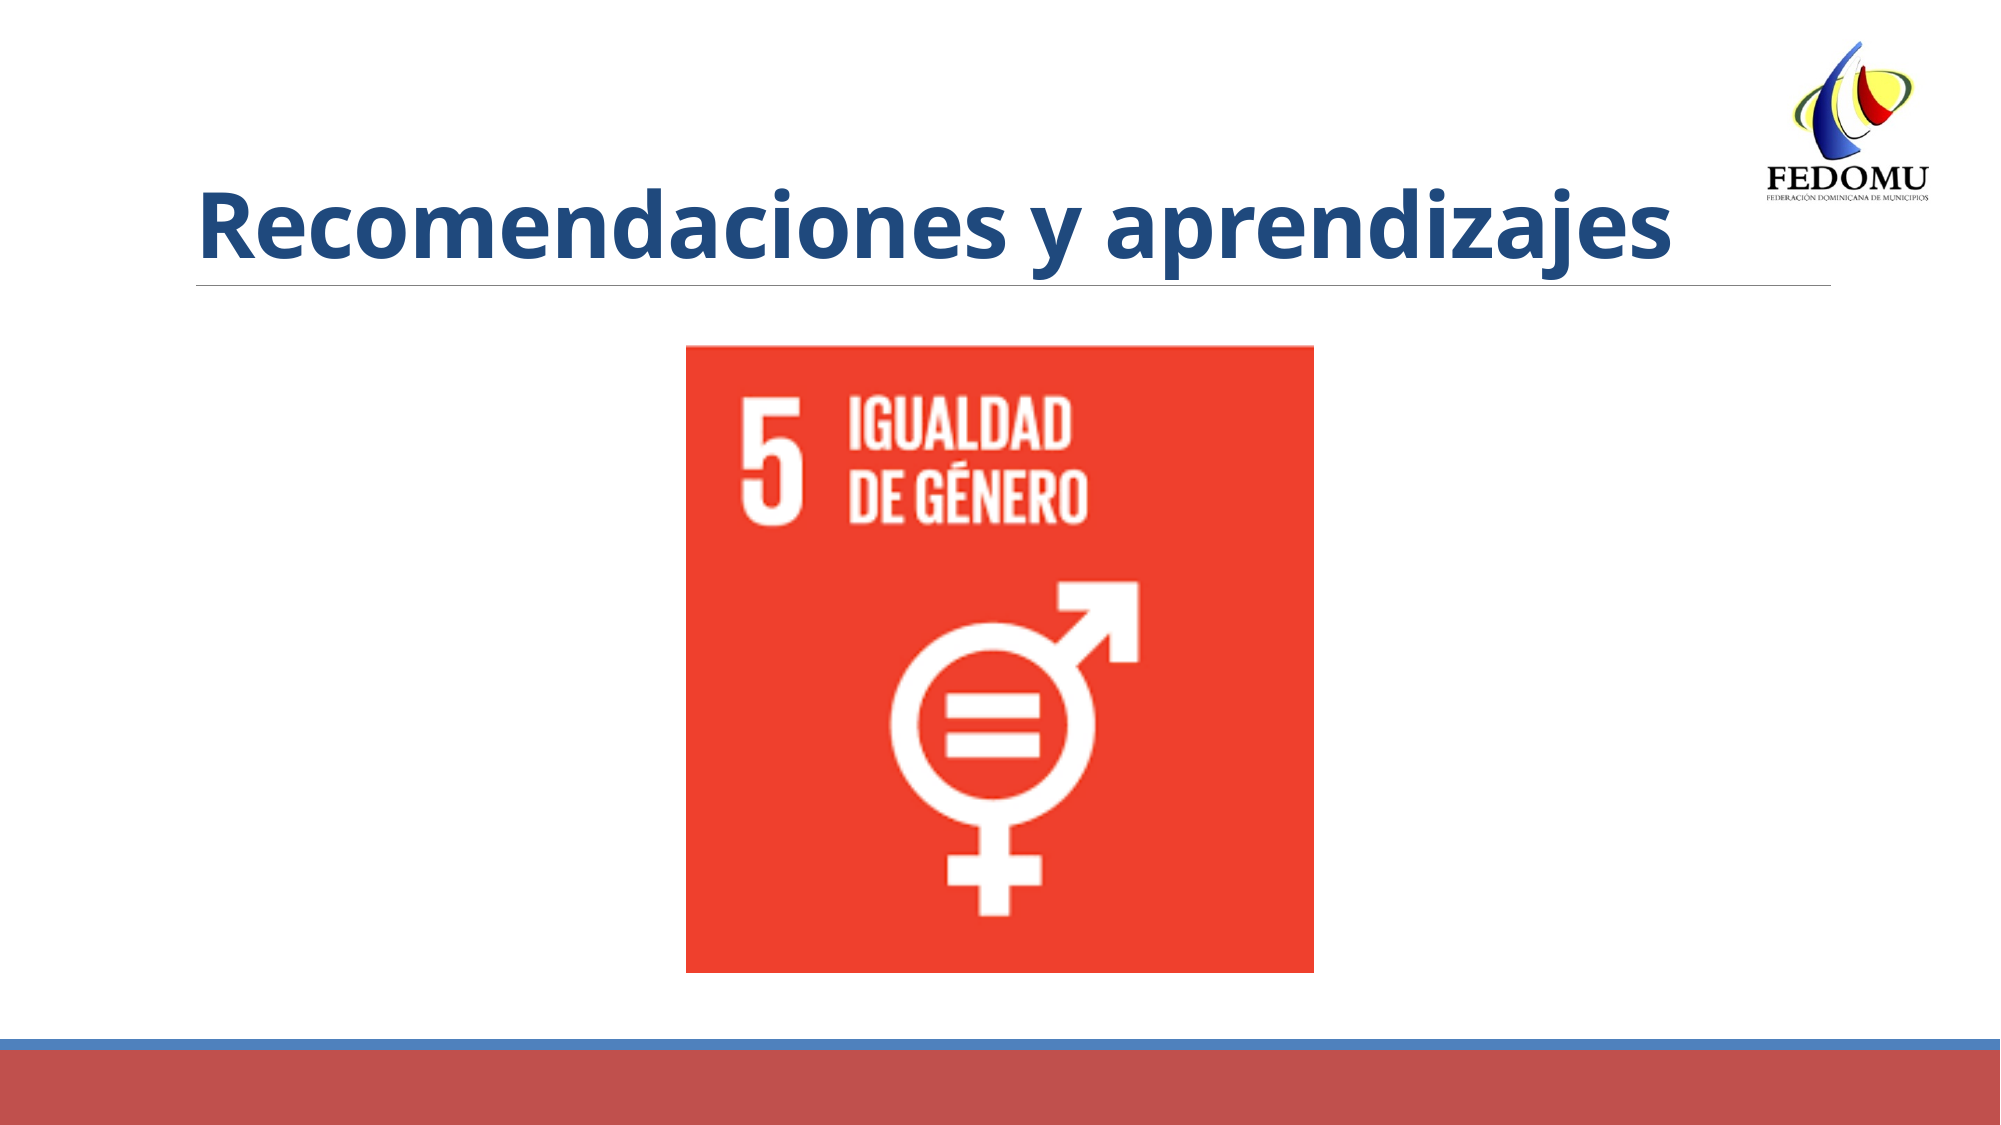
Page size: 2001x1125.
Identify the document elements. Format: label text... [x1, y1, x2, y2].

title Recomendaciones y aprendizajes [180, 47, 1830, 285]
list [685, 345, 1315, 974]
picture [1765, 39, 1934, 205]
